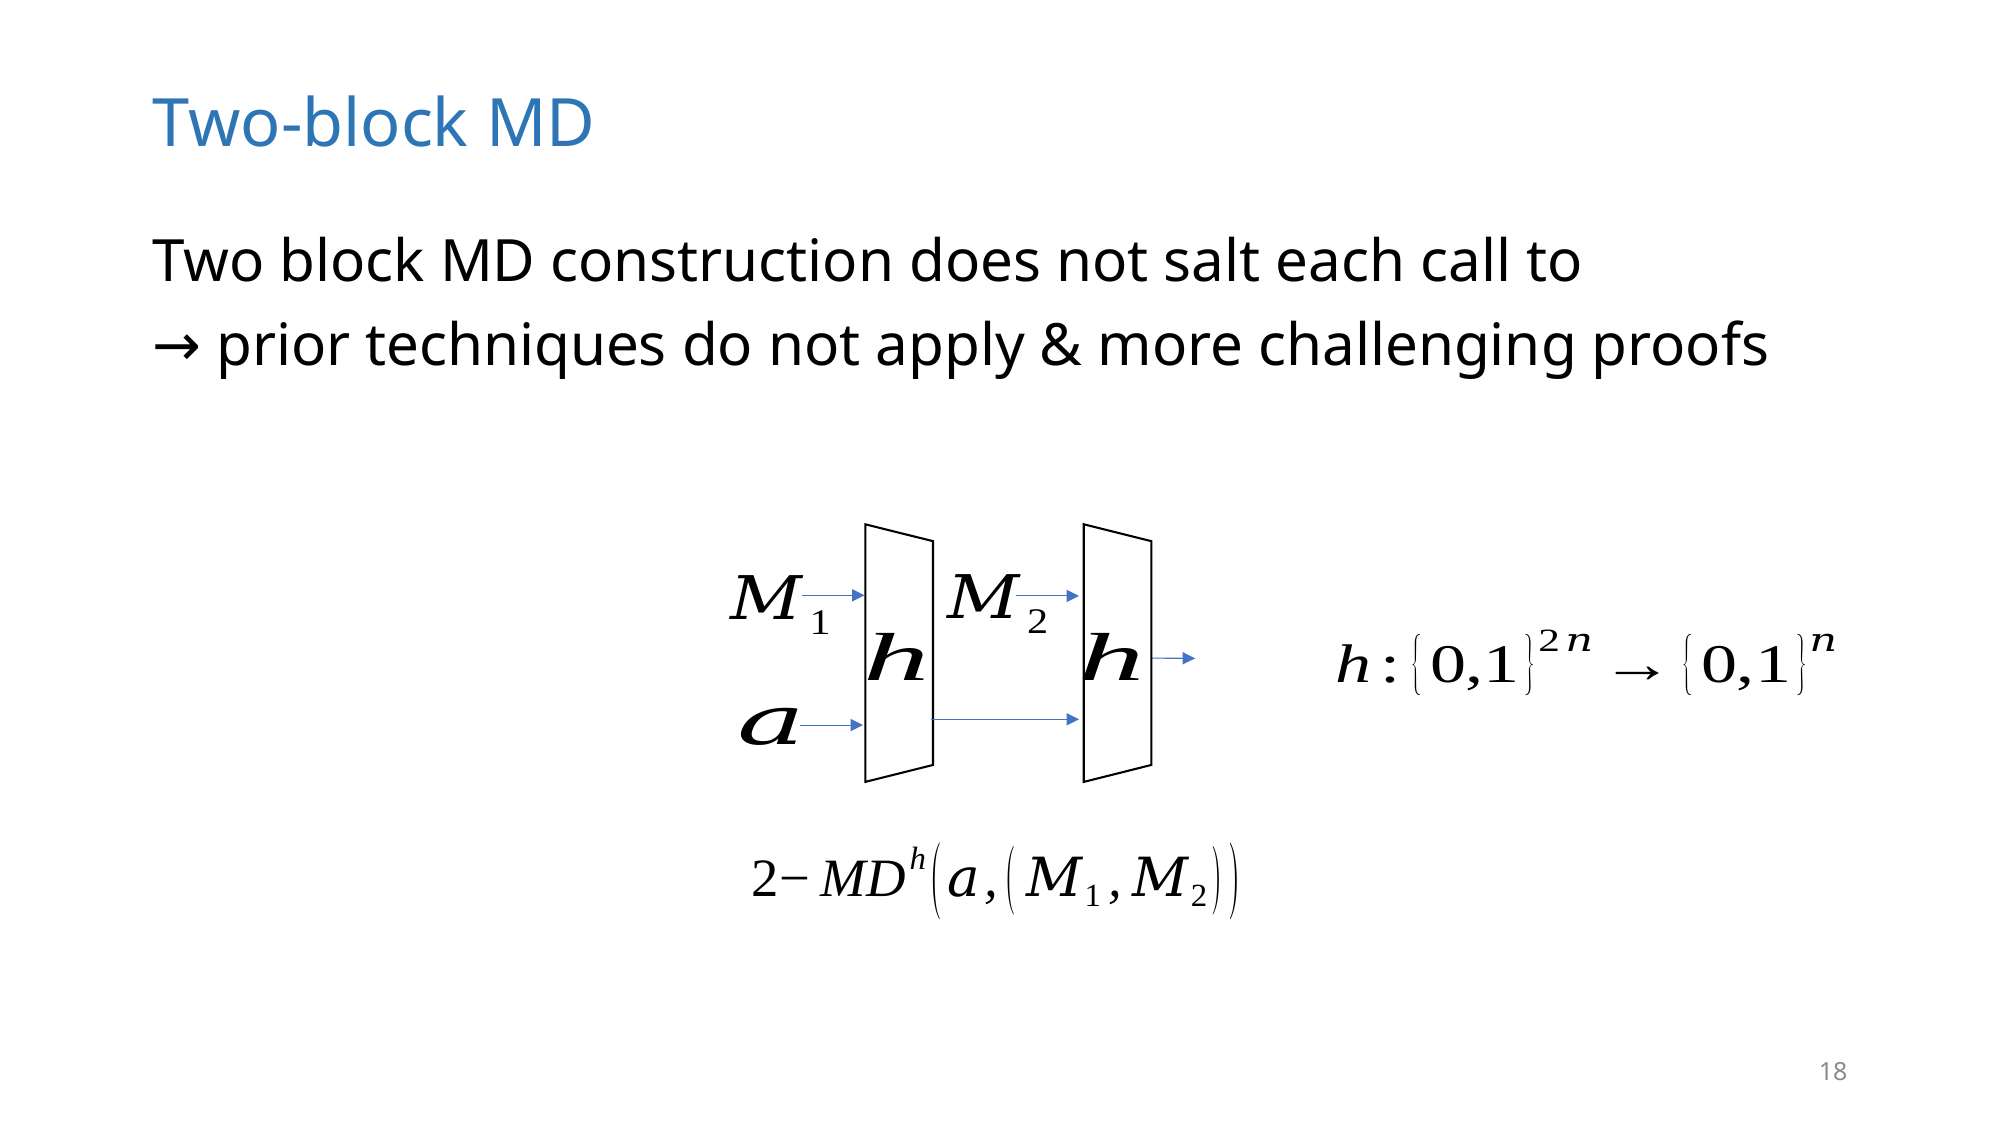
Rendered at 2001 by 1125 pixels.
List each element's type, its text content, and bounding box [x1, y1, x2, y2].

text_box [1082, 522, 1153, 784]
text_box [864, 522, 935, 784]
title Two-block MD [137, 59, 1863, 190]
slide_number 18 [1412, 1042, 1863, 1103]
